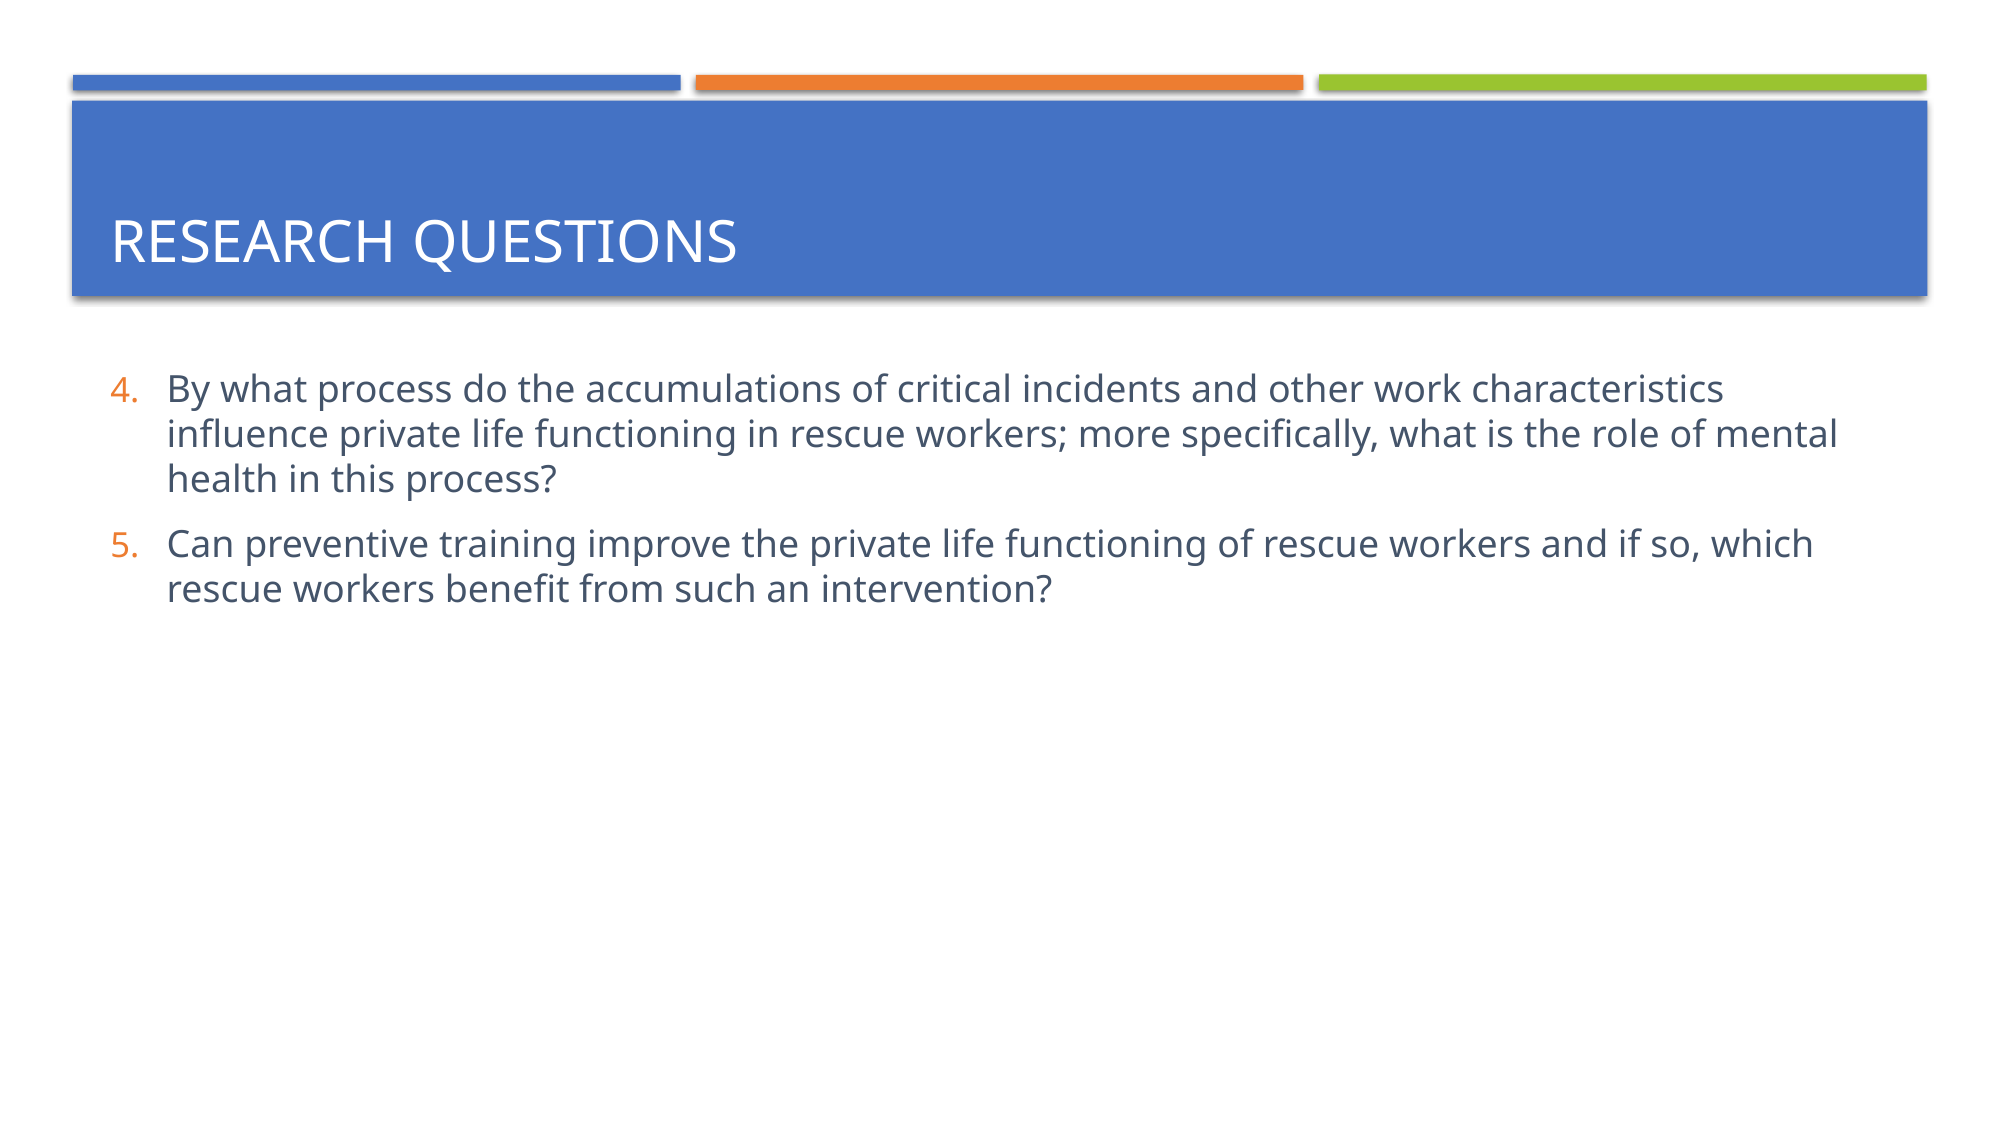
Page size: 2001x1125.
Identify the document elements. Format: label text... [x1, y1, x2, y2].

list By what process do the accumulations of critical incidents and other work characteristics influence private life functioning in rescue workers; more specifically, what is the role of mental health in this process? Can preventive training improve the private life functioning of rescue workers and if so, which rescue workers benefit from such an intervention? [95, 357, 1905, 962]
title Research questions [95, 115, 1905, 282]
